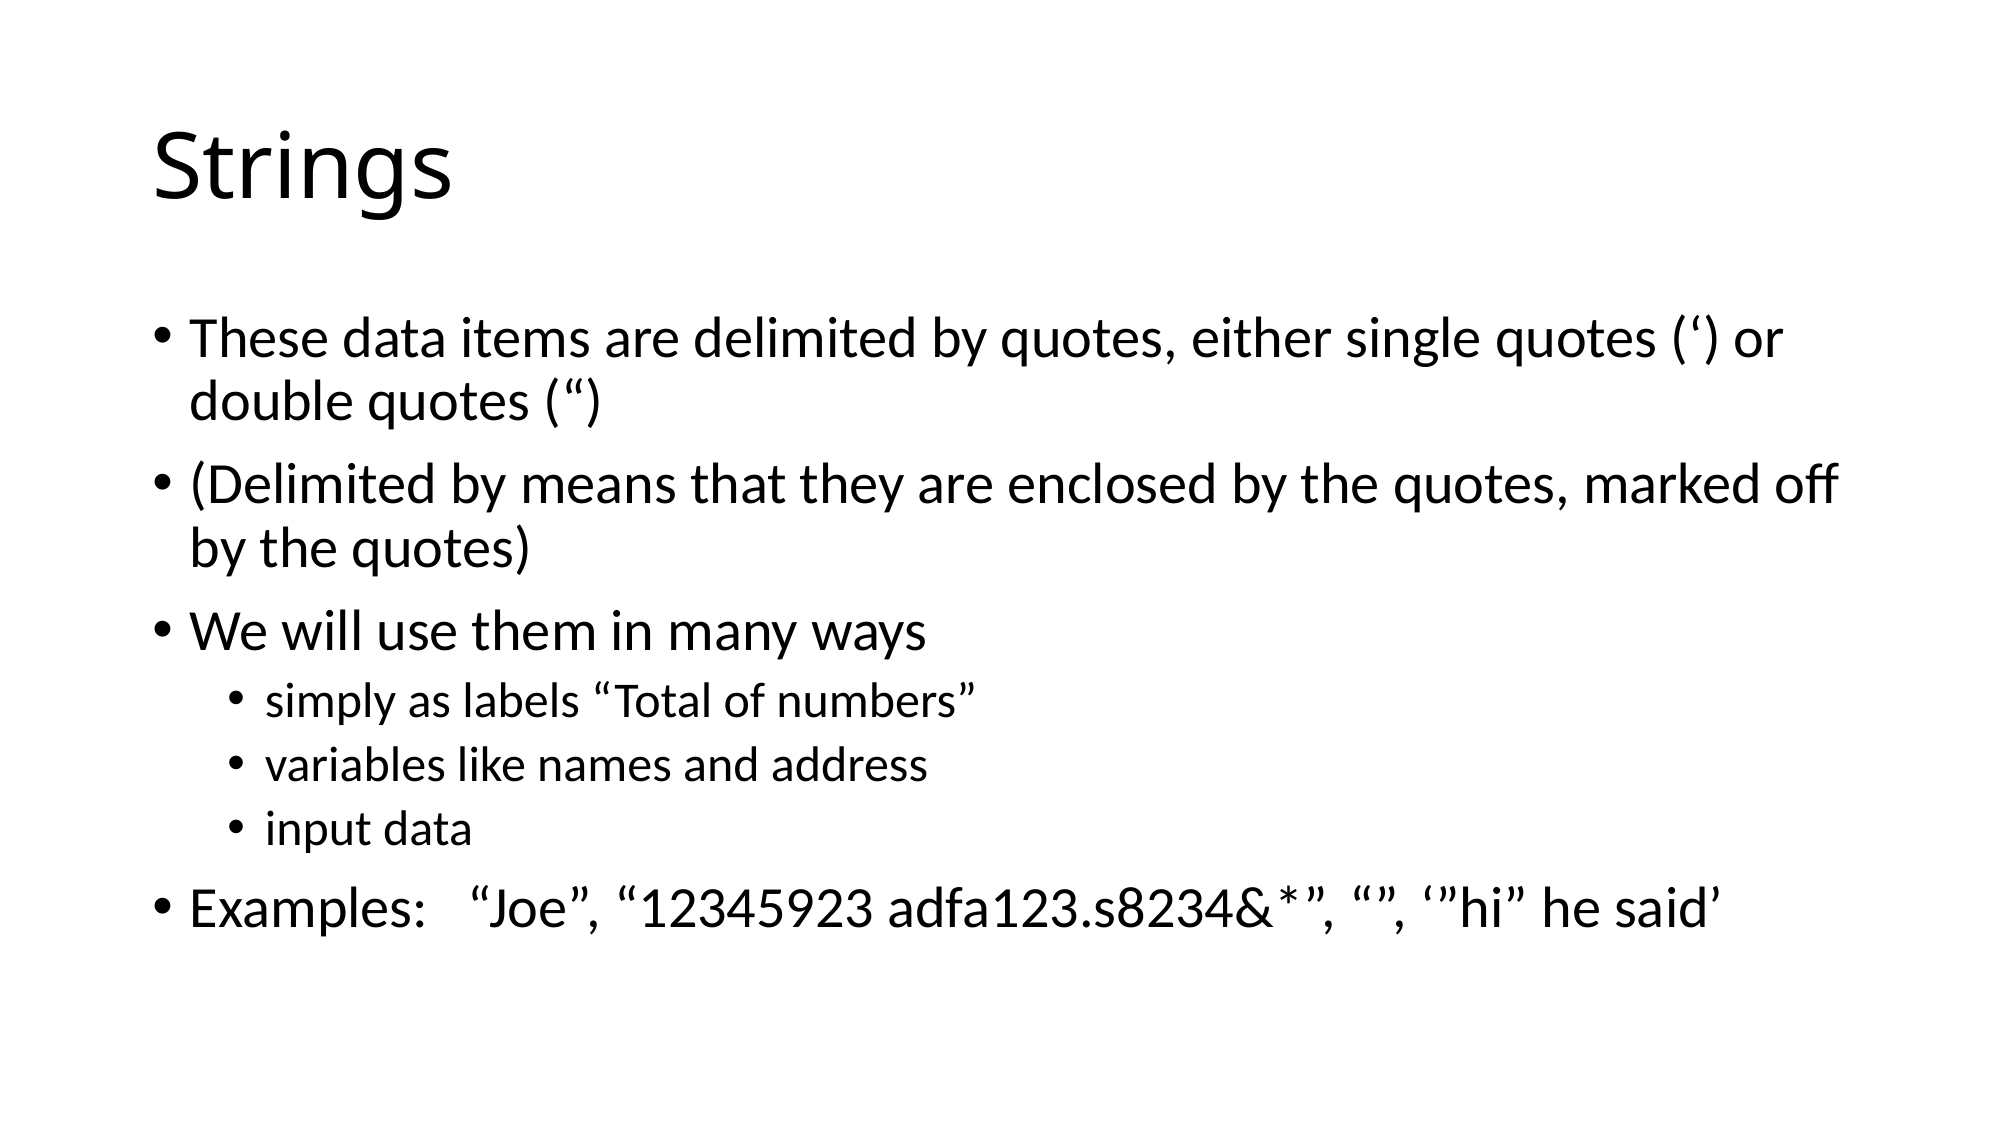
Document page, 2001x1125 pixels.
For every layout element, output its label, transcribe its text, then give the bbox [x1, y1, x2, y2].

title Strings [137, 59, 1863, 278]
list These data items are delimited by quotes, either single quotes (‘) or double quotes (“) (Delimited by means that they are enclosed by the quotes, marked off by the quotes) We will use them in many ways simply as labels “Total of numbers” variables like names and address input data Examples: “Joe”, “12345923 adfa123.s8234&*”, “”, ‘”hi” he said’ [137, 299, 1863, 1014]
